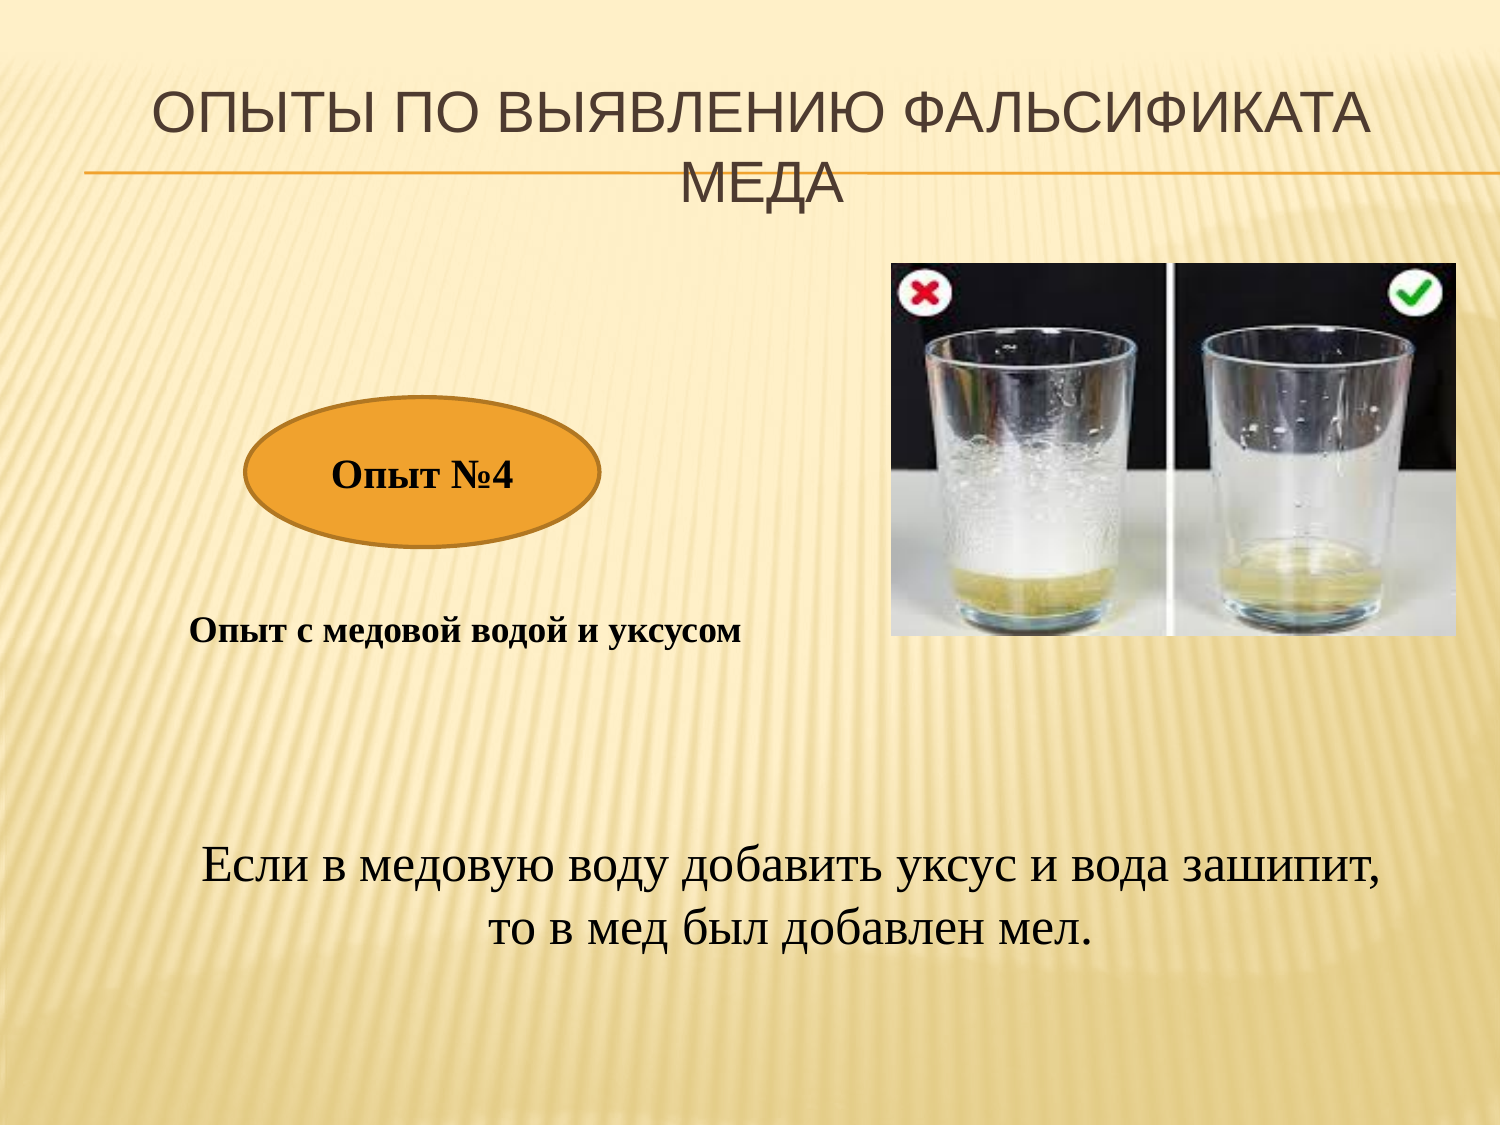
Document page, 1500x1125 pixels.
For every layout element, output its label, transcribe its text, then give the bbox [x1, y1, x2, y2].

title Опыты по выявлению фальсификата меда [49, 75, 1475, 213]
text_box Опыт №4 [242, 394, 602, 550]
text_box Если в медовую воду добавить уксус и вода зашипит, то в мед был добавлен мел. [171, 822, 1412, 962]
text_box Опыт с медовой водой и уксусом [173, 597, 758, 658]
picture [891, 263, 1456, 637]
